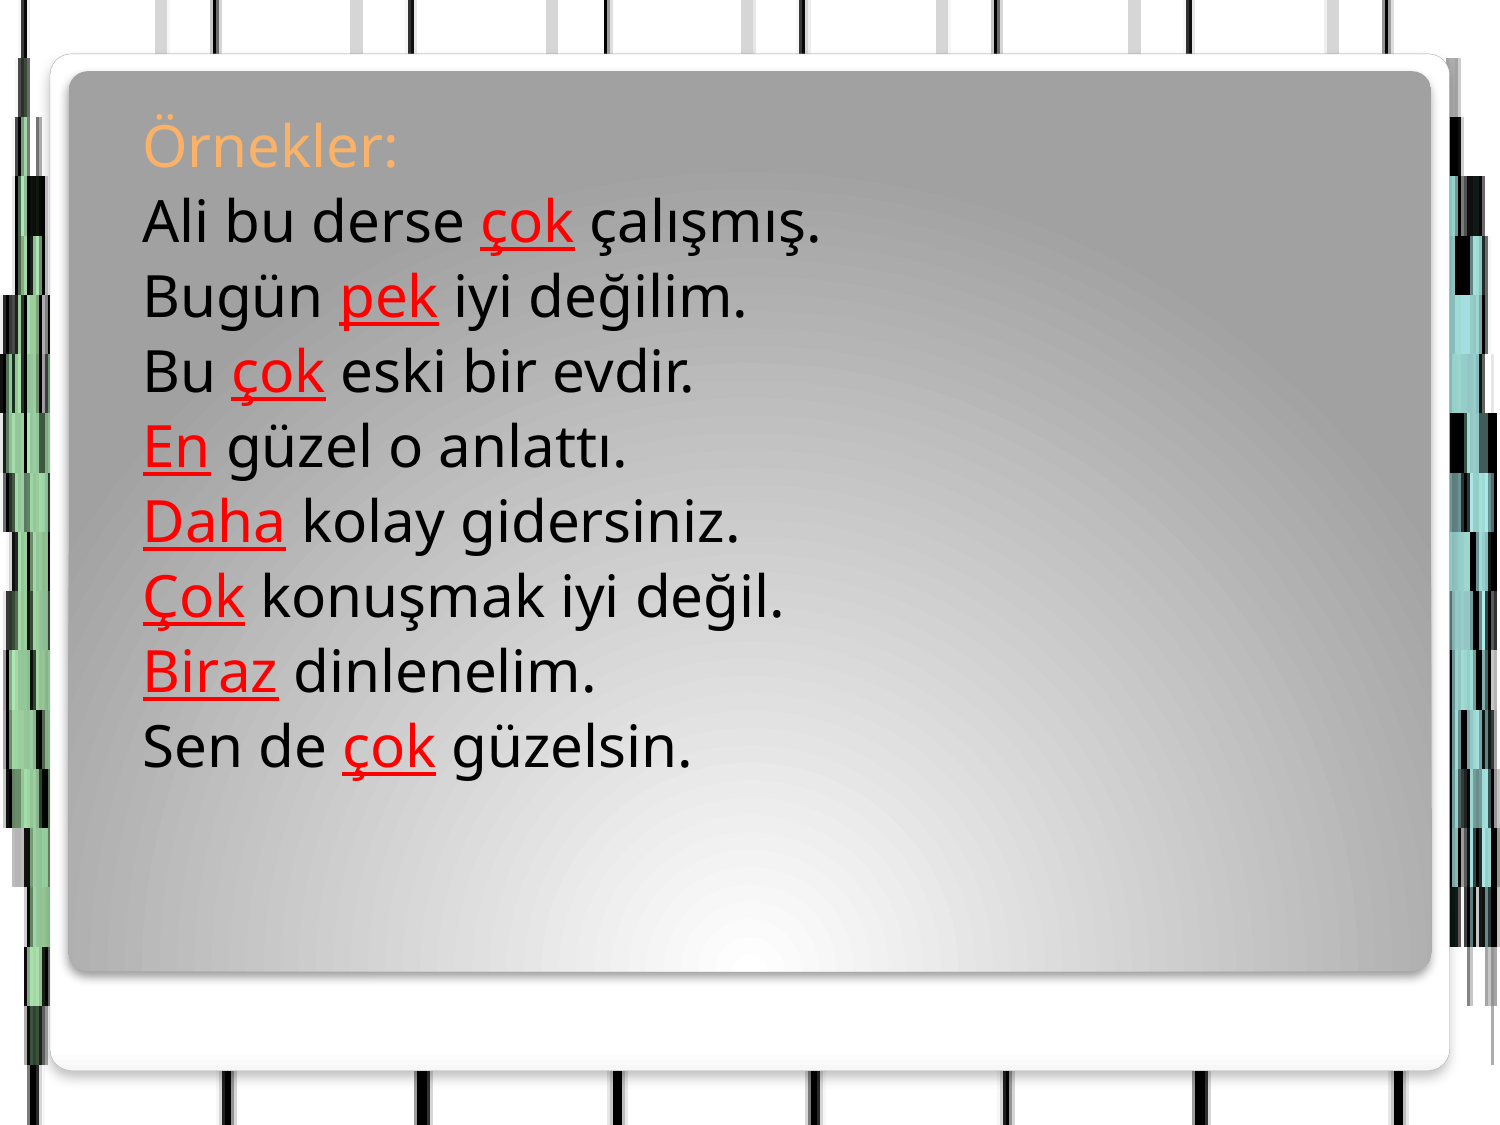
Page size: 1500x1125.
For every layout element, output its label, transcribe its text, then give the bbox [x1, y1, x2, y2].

picture [0, 0, 1500, 1125]
list Örnekler: Ali bu derse çok çalışmış. Bugün pek iyi değilim. Bu çok eski bir evdir. En güzel o anlattı. Daha kolay gidersiniz. Çok konuşmak iyi değil. Biraz dinlenelim. Sen de çok güzelsin. [112, 93, 1388, 1000]
